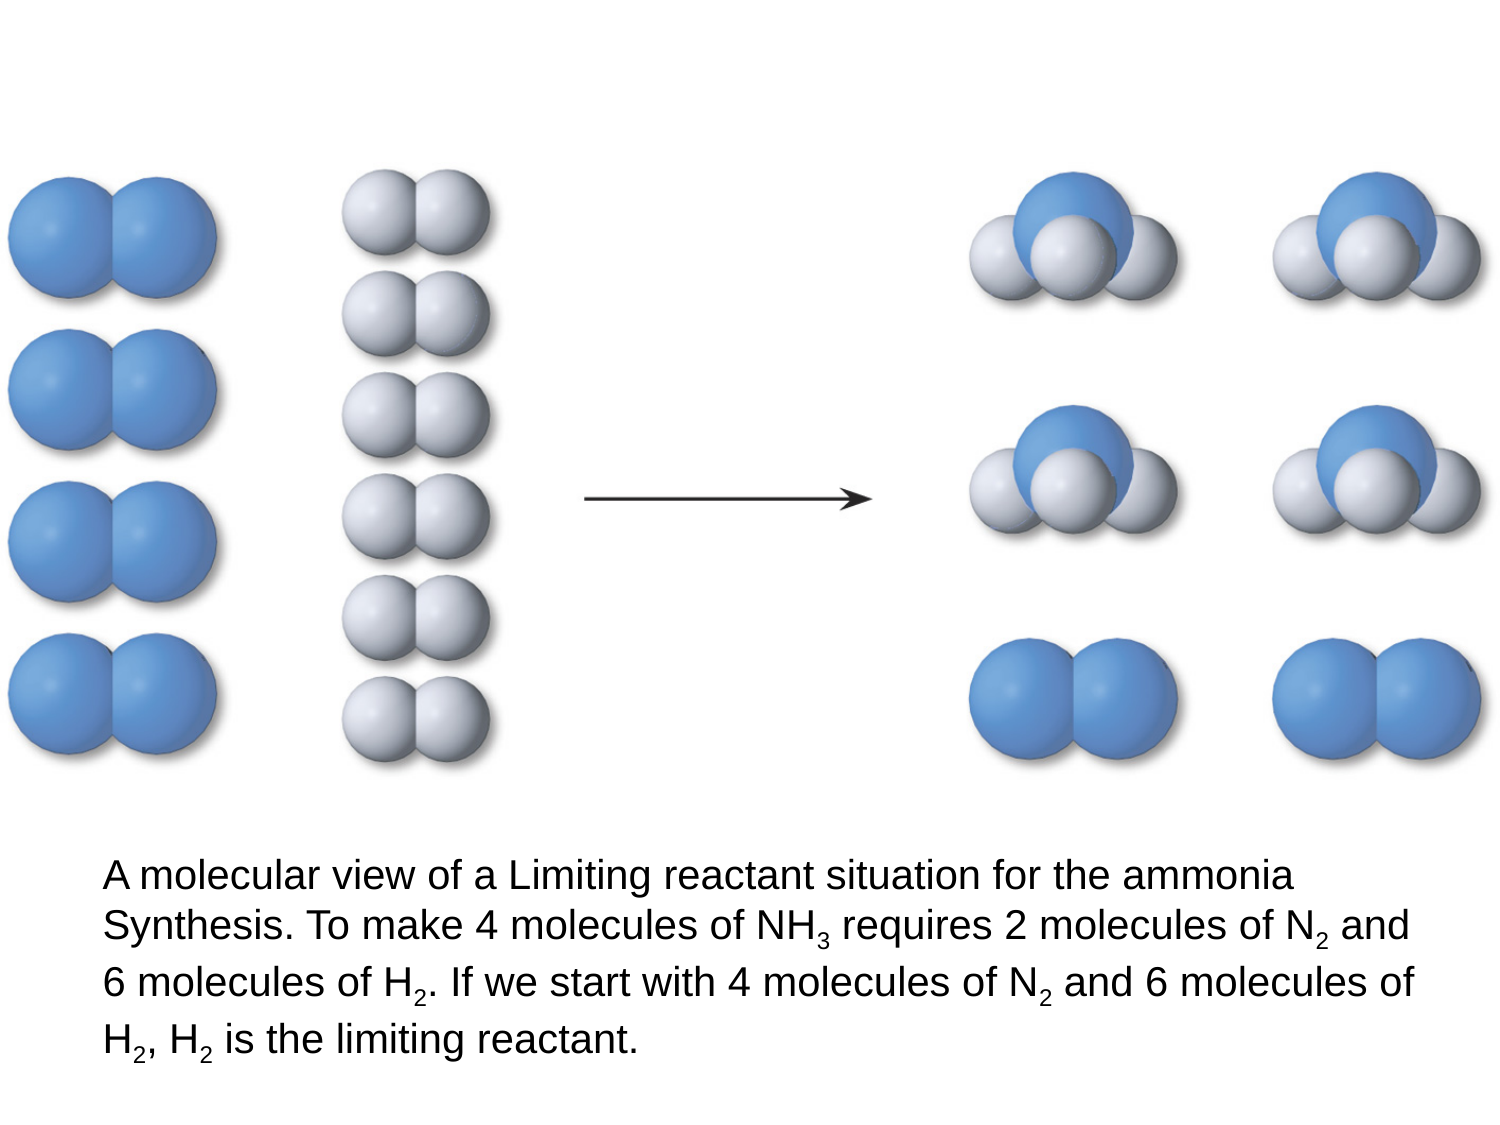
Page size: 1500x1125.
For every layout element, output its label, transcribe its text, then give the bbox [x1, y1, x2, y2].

text_box A molecular view of a Limiting reactant situation for the ammonia Synthesis. To make 4 molecules of NH3 requires 2 molecules of N2 and 6 molecules of H2. If we start with 4 molecules of N2 and 6 molecules of H2, H2 is the limiting reactant. [87, 840, 1430, 1076]
picture [0, 162, 1500, 780]
